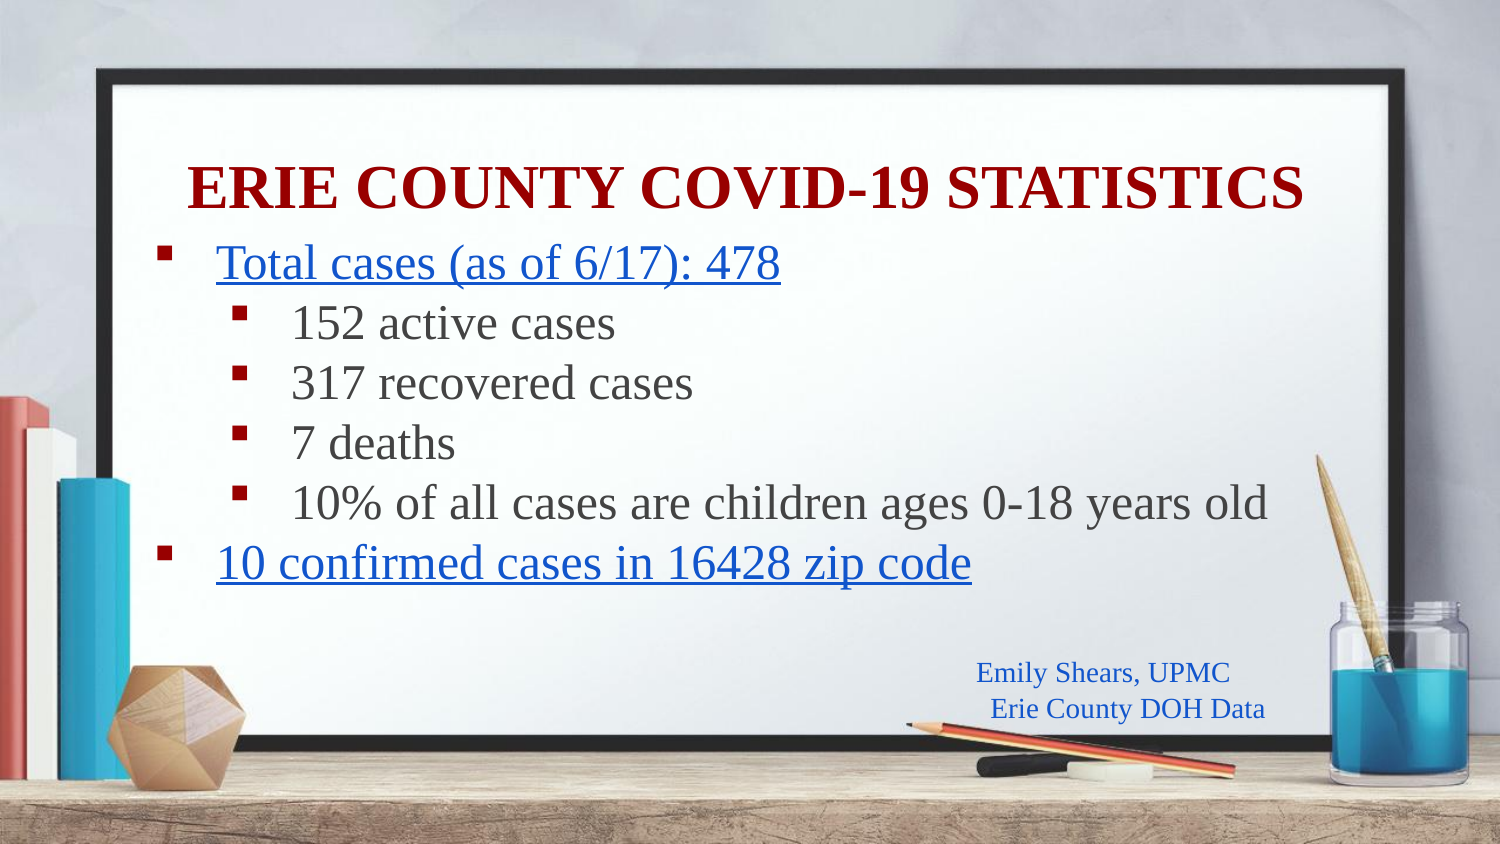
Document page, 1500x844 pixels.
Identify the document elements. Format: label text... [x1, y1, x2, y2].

list Total cases (as of 6/17): 478 152 active cases 317 recovered cases 7 deaths 10% of all cases are children ages 0-18 years old 10 confirmed cases in 16428 zip code Emily Shears, UPMC Erie County DOH Data [125, 214, 1348, 746]
picture [0, 0, 1500, 844]
title ERIE COUNTY COVID-19 STATISTICS [172, 130, 1375, 254]
